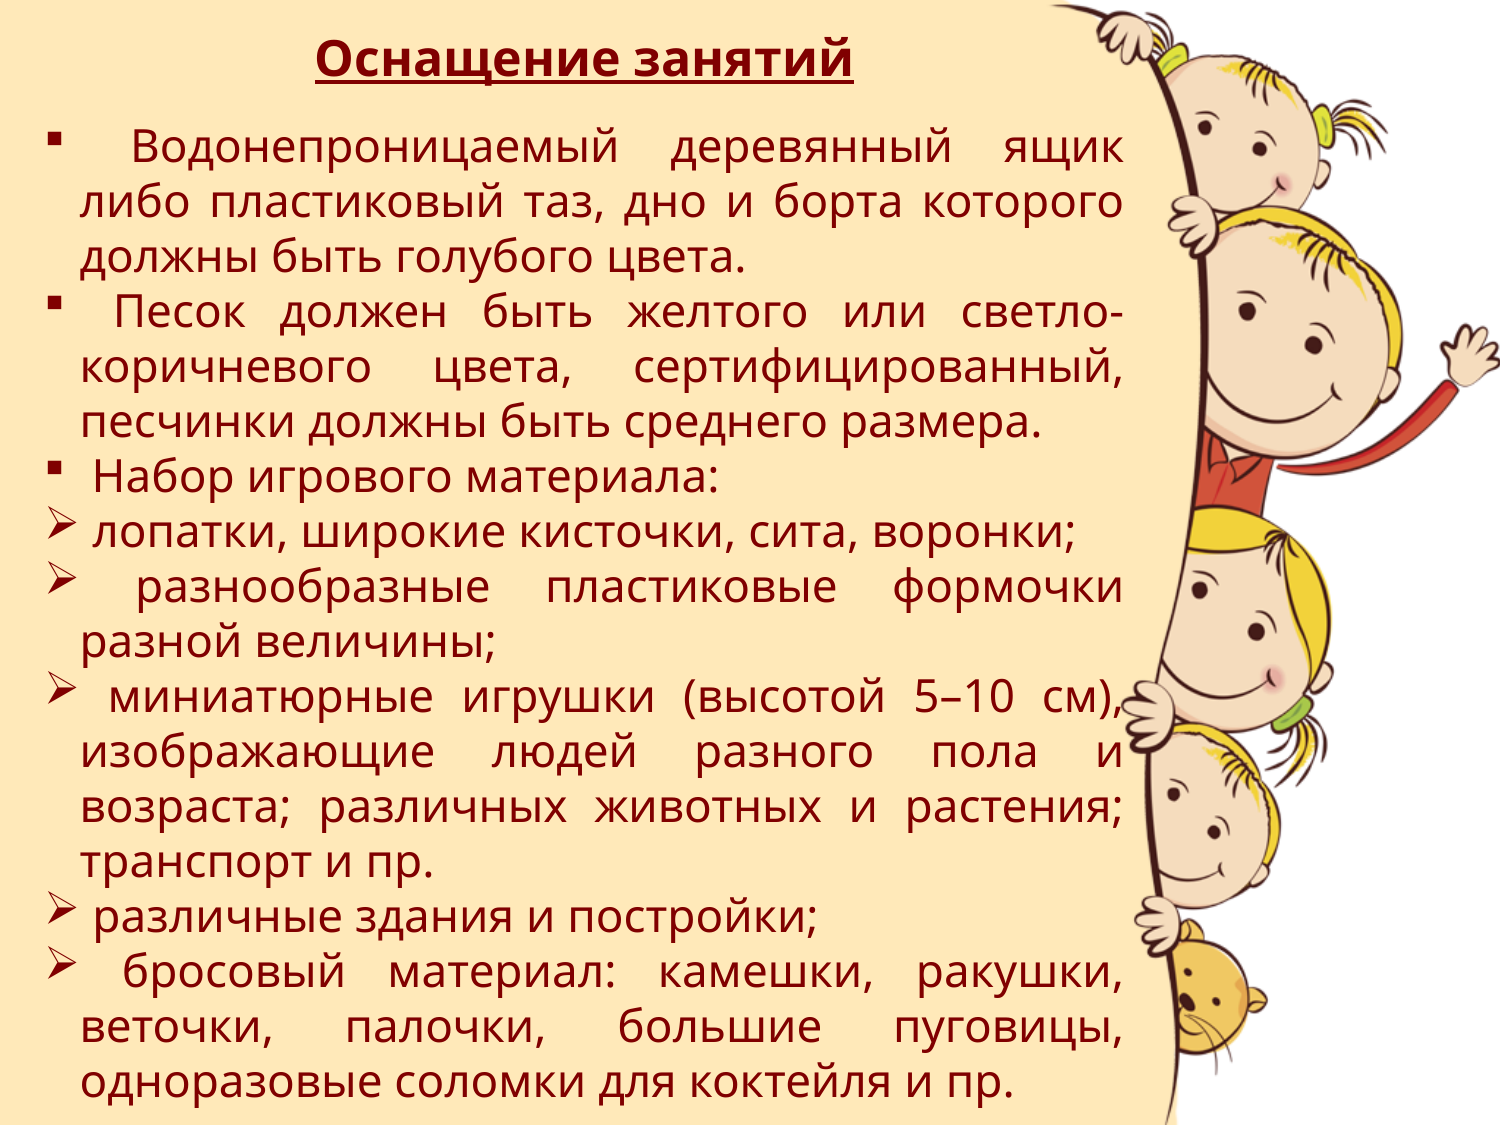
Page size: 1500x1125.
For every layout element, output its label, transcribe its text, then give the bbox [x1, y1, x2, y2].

picture [0, 0, 1500, 1125]
text_box Оснащение занятий Водонепроницаемый деревянный ящик либо пластиковый таз, дно и борта которого должны быть голубого цвета. Песок должен быть желтого или светло-коричневого цвета, сертифицированный, песчинки должны быть среднего размера. Набор игрового материала: лопатки, широкие кисточки, сита, воронки; разнообразные пластиковые формочки разной величины; миниатюрные игрушки (высотой 5–10 см), изображающие людей разного пола и возраста; различных животных и растения; транспорт и пр. различные здания и постройки; бросовый материал: камешки, ракушки, веточки, палочки, большие пуговицы, одноразовые соломки для коктейля и пр. [29, 19, 1140, 1125]
